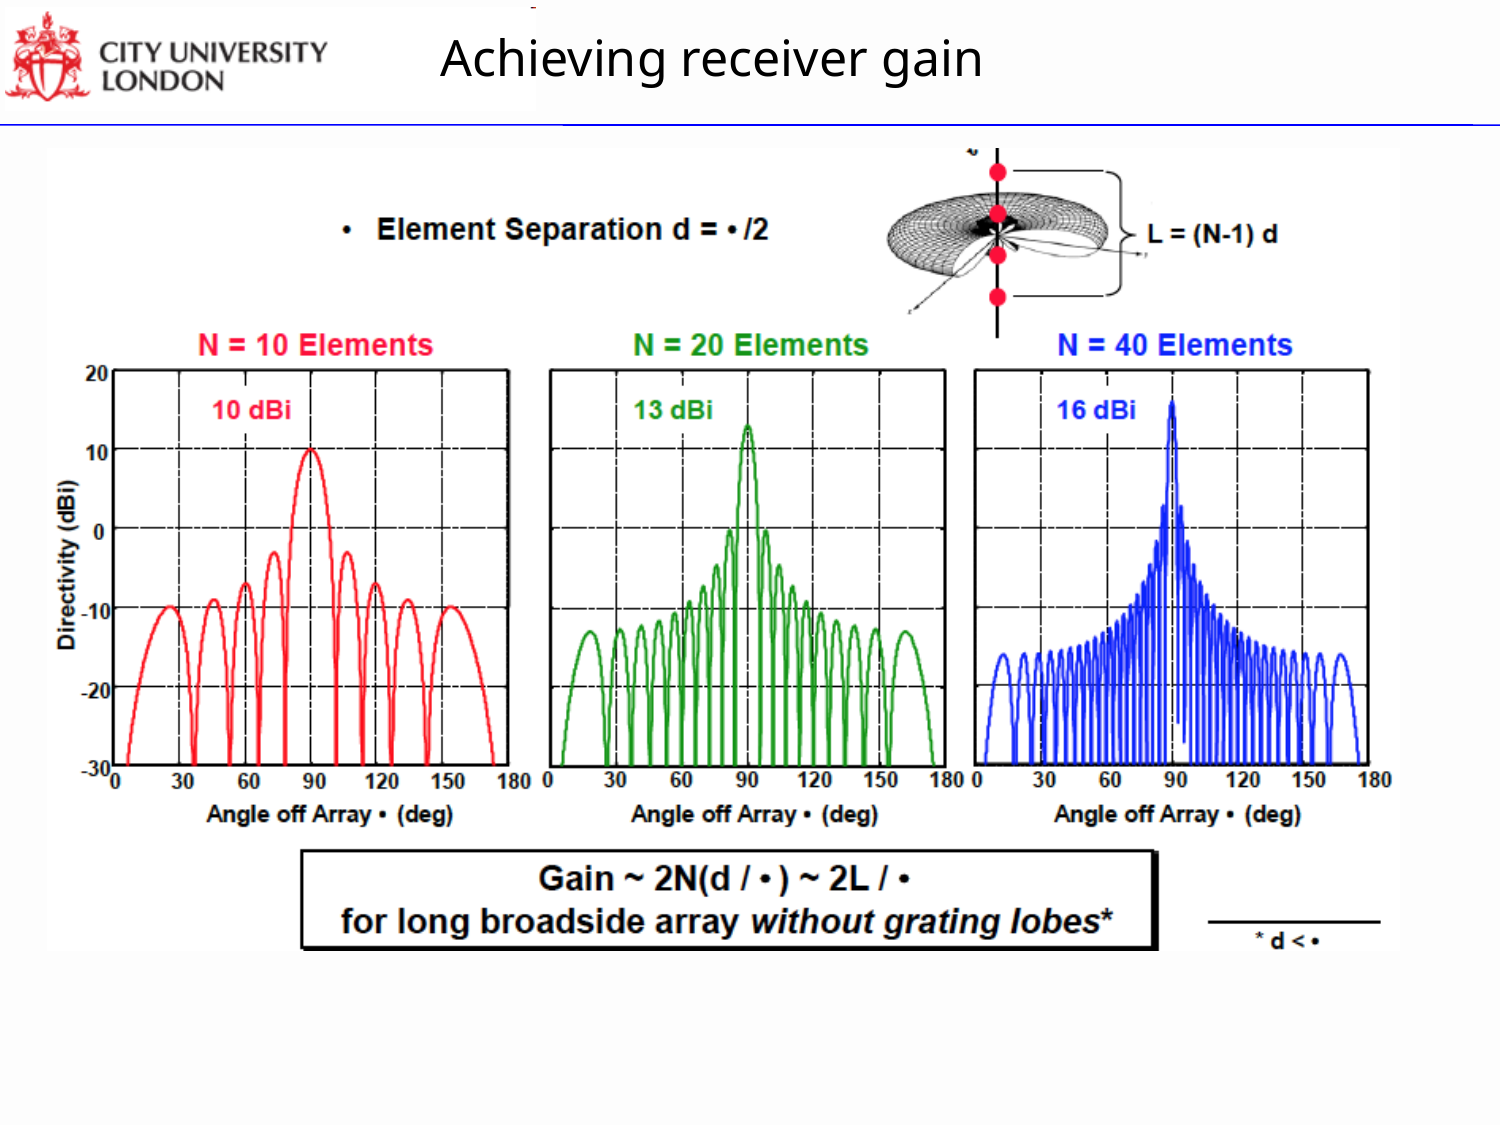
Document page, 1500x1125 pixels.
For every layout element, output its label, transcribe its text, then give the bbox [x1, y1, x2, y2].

picture [46, 148, 1400, 951]
picture [5, 7, 536, 111]
text_box Achieving receiver gain [425, 19, 1013, 94]
